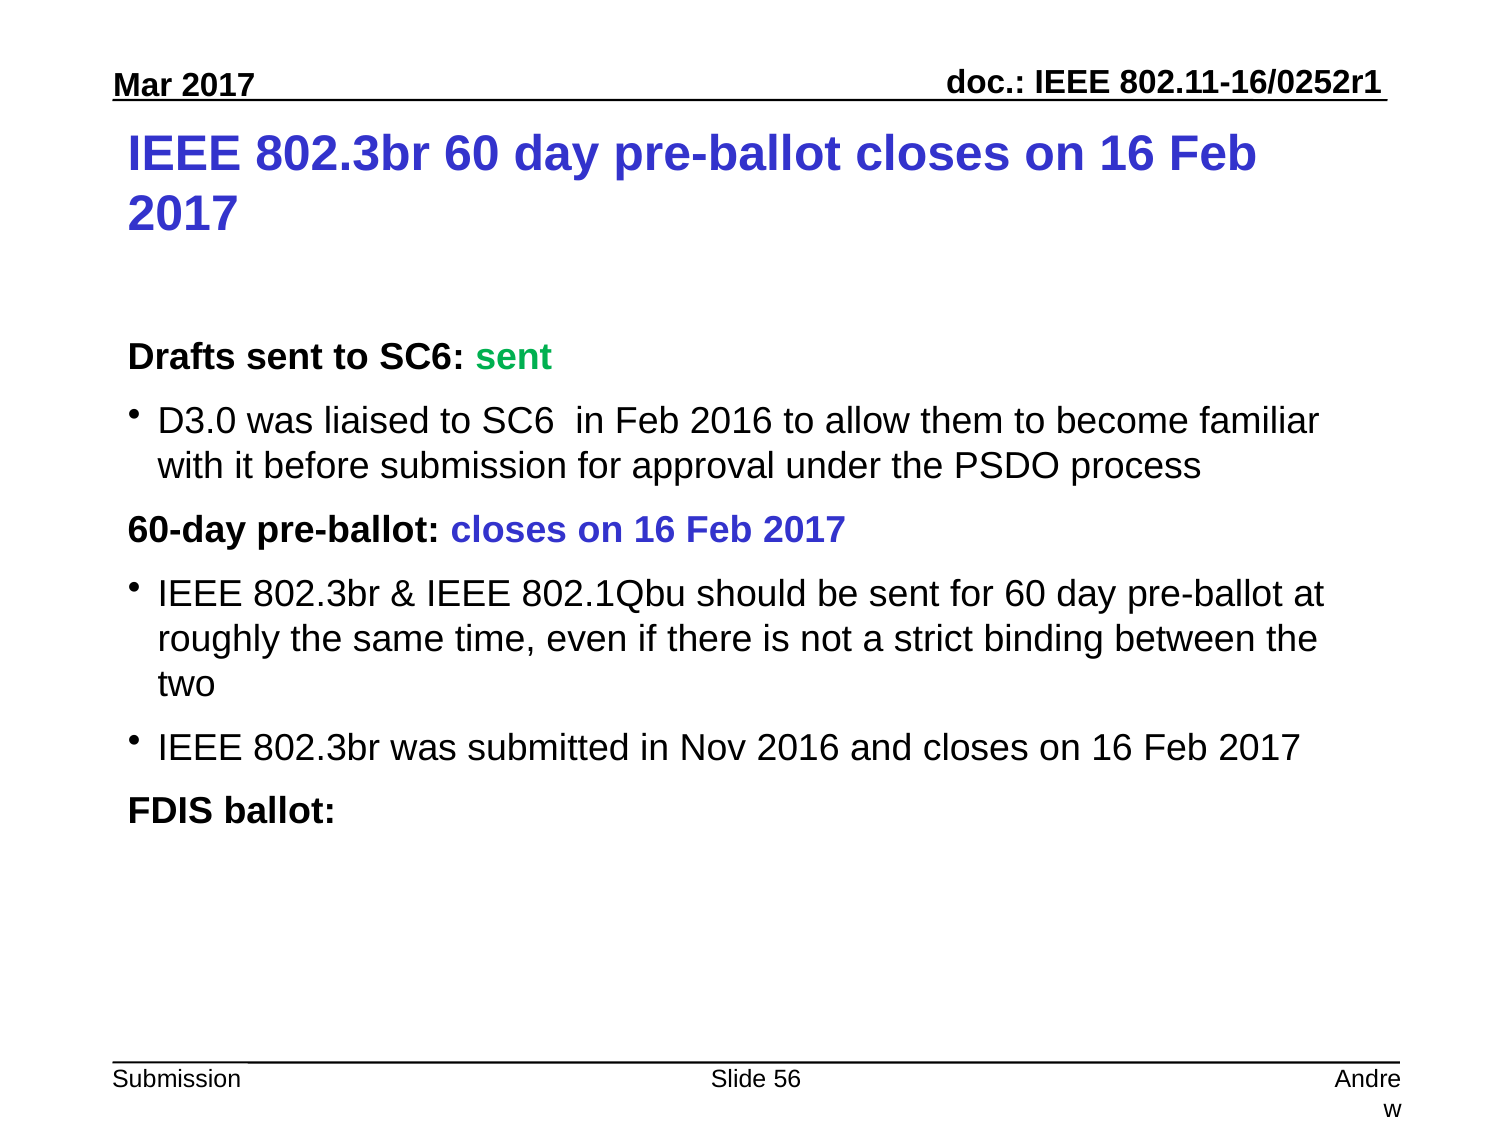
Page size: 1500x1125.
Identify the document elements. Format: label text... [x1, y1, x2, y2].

title IEEE 802.3br 60 day pre-ballot closes on 16 Feb 2017 [112, 112, 1388, 288]
footer Andrew Myles, Cisco [1320, 1061, 1402, 1093]
list Drafts sent to SC6: sent D3.0 was liaised to SC6 in Feb 2016 to allow them to become familiar with it before submission for approval under the PSDO process 60-day pre-ballot: closes on 16 Feb 2017 IEEE 802.3br & IEEE 802.1Qbu should be sent for 60 day pre-ballot at roughly the same time, even if there is not a strict binding between the two IEEE 802.3br was submitted in Nov 2016 and closes on 16 Feb 2017 FDIS ballot: [112, 324, 1388, 1000]
slide_number Slide 56 [709, 1061, 803, 1093]
